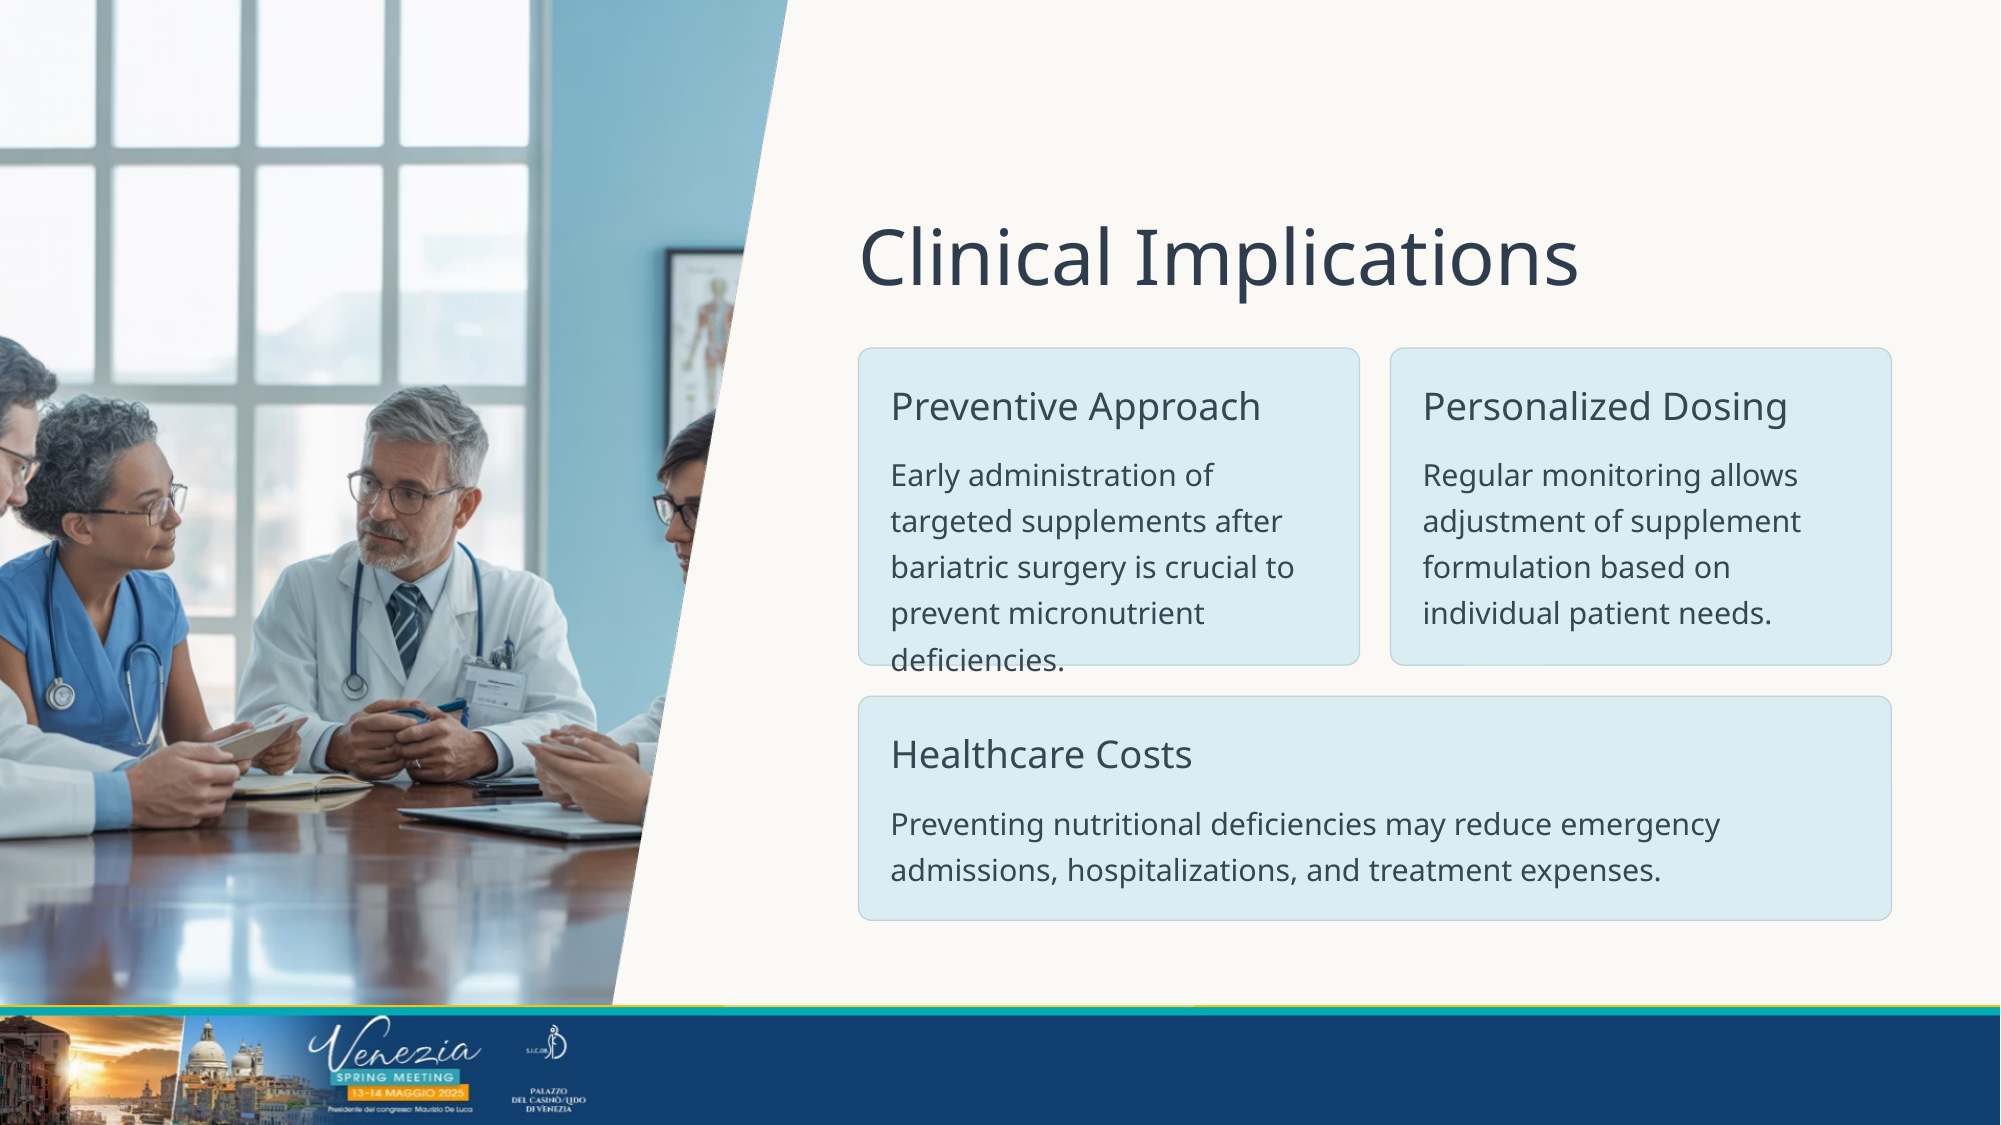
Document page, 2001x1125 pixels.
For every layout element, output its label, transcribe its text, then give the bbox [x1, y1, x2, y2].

picture [0, 0, 2000, 1125]
text_box [1390, 348, 1892, 666]
text_box [858, 696, 1892, 921]
text_box Clinical Implications [858, 204, 1634, 302]
text_box Healthcare Costs [890, 728, 1279, 777]
text_box Personalized Dosing [1422, 380, 1811, 429]
text_box Early administration of targeted supplements after bariatric surgery is crucial to prevent micronutrient deficiencies. [890, 447, 1328, 634]
text_box Regular monitoring allows adjustment of supplement formulation based on individual patient needs. [1422, 447, 1860, 634]
text_box Preventive Approach [890, 380, 1279, 429]
text_box [858, 348, 1360, 666]
text_box Preventing nutritional deficiencies may reduce emergency admissions, hospitalizations, and treatment expenses. [890, 795, 1860, 889]
